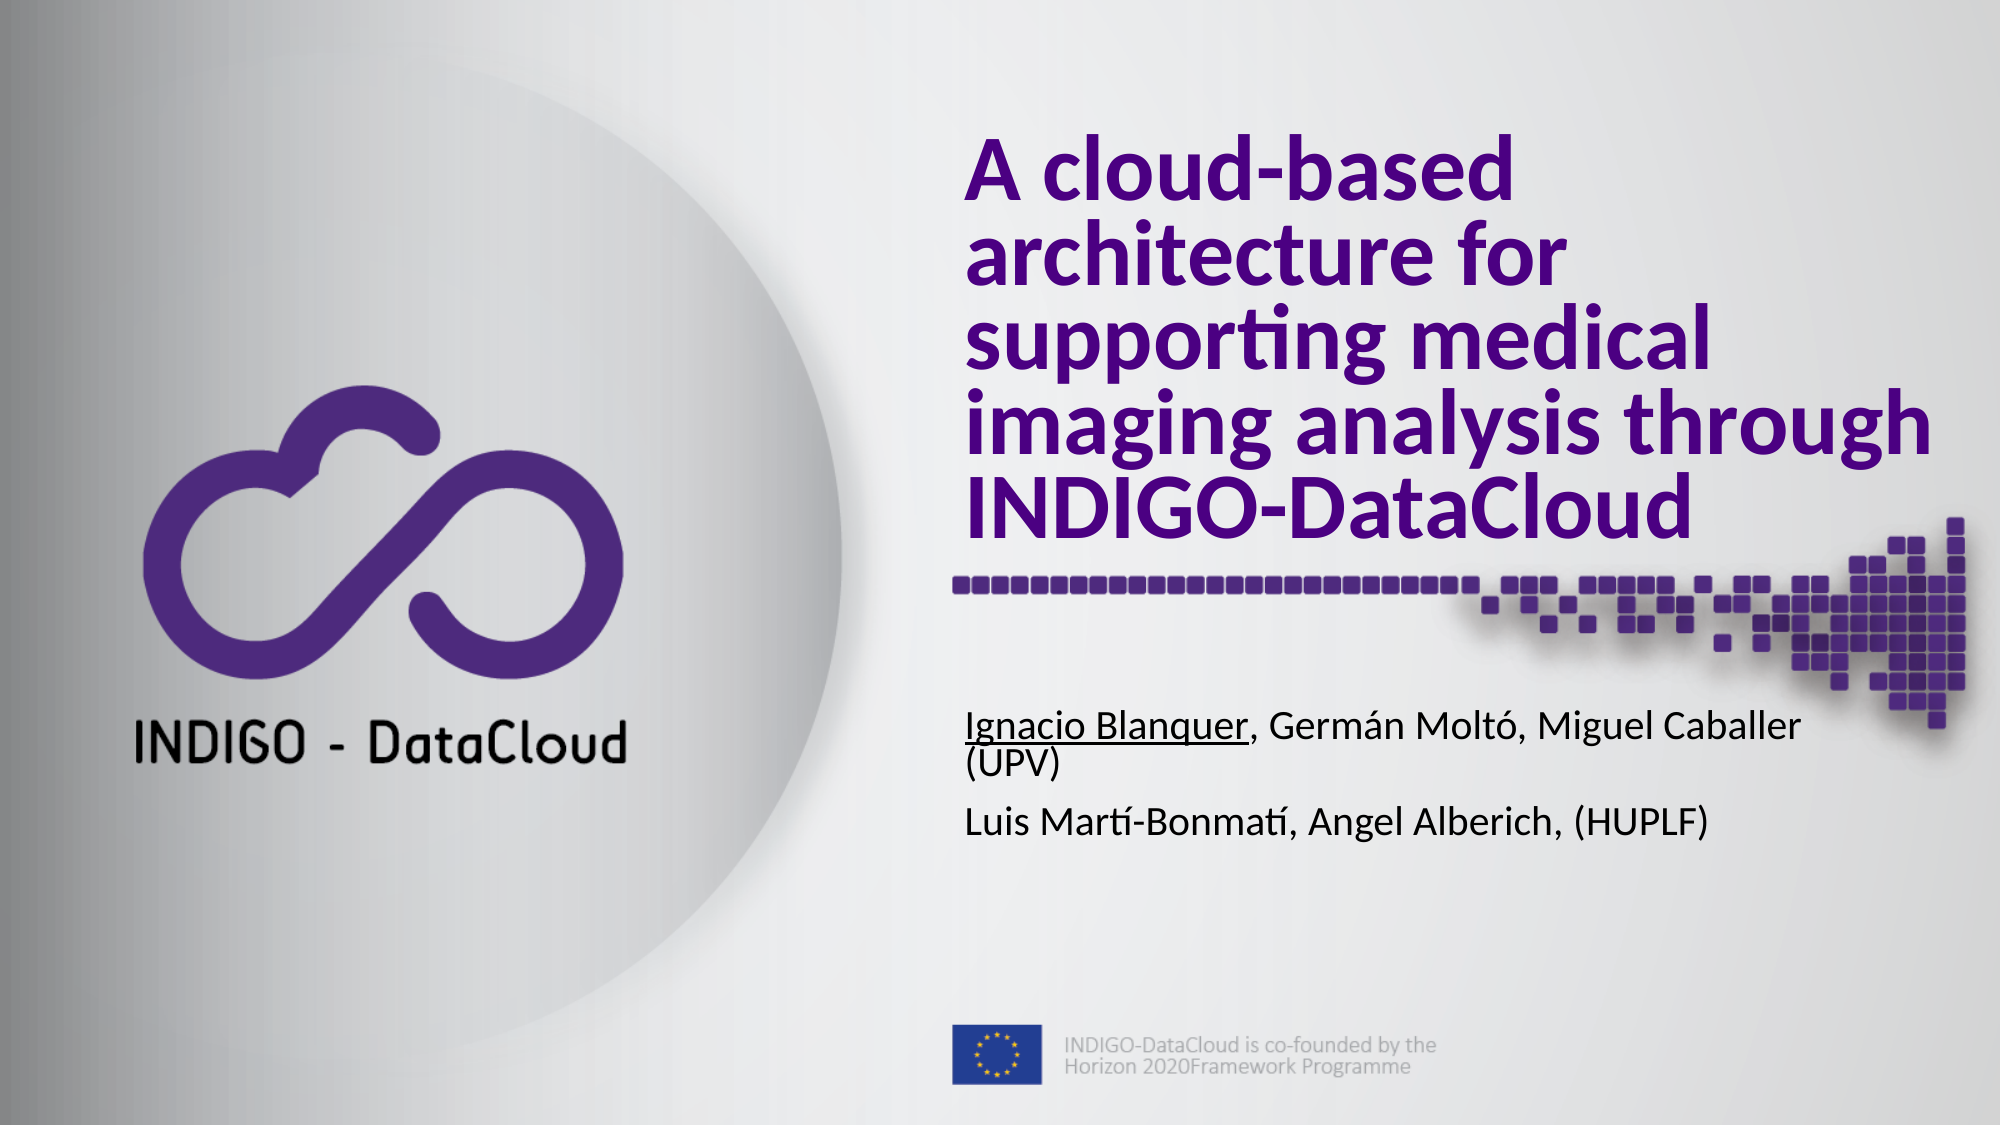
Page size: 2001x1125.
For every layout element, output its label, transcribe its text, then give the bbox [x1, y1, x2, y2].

subtitle Ignacio Blanquer, Germán Moltó, Miguel Caballer (UPV) Luis Martí-Bonmatí, Angel Alberich, (HUPLF) [949, 701, 1914, 954]
title A cloud-based architecture for supporting medical imaging analysis through INDIGO-DataCloud [949, 101, 1968, 564]
picture [0, 0, 2000, 1125]
